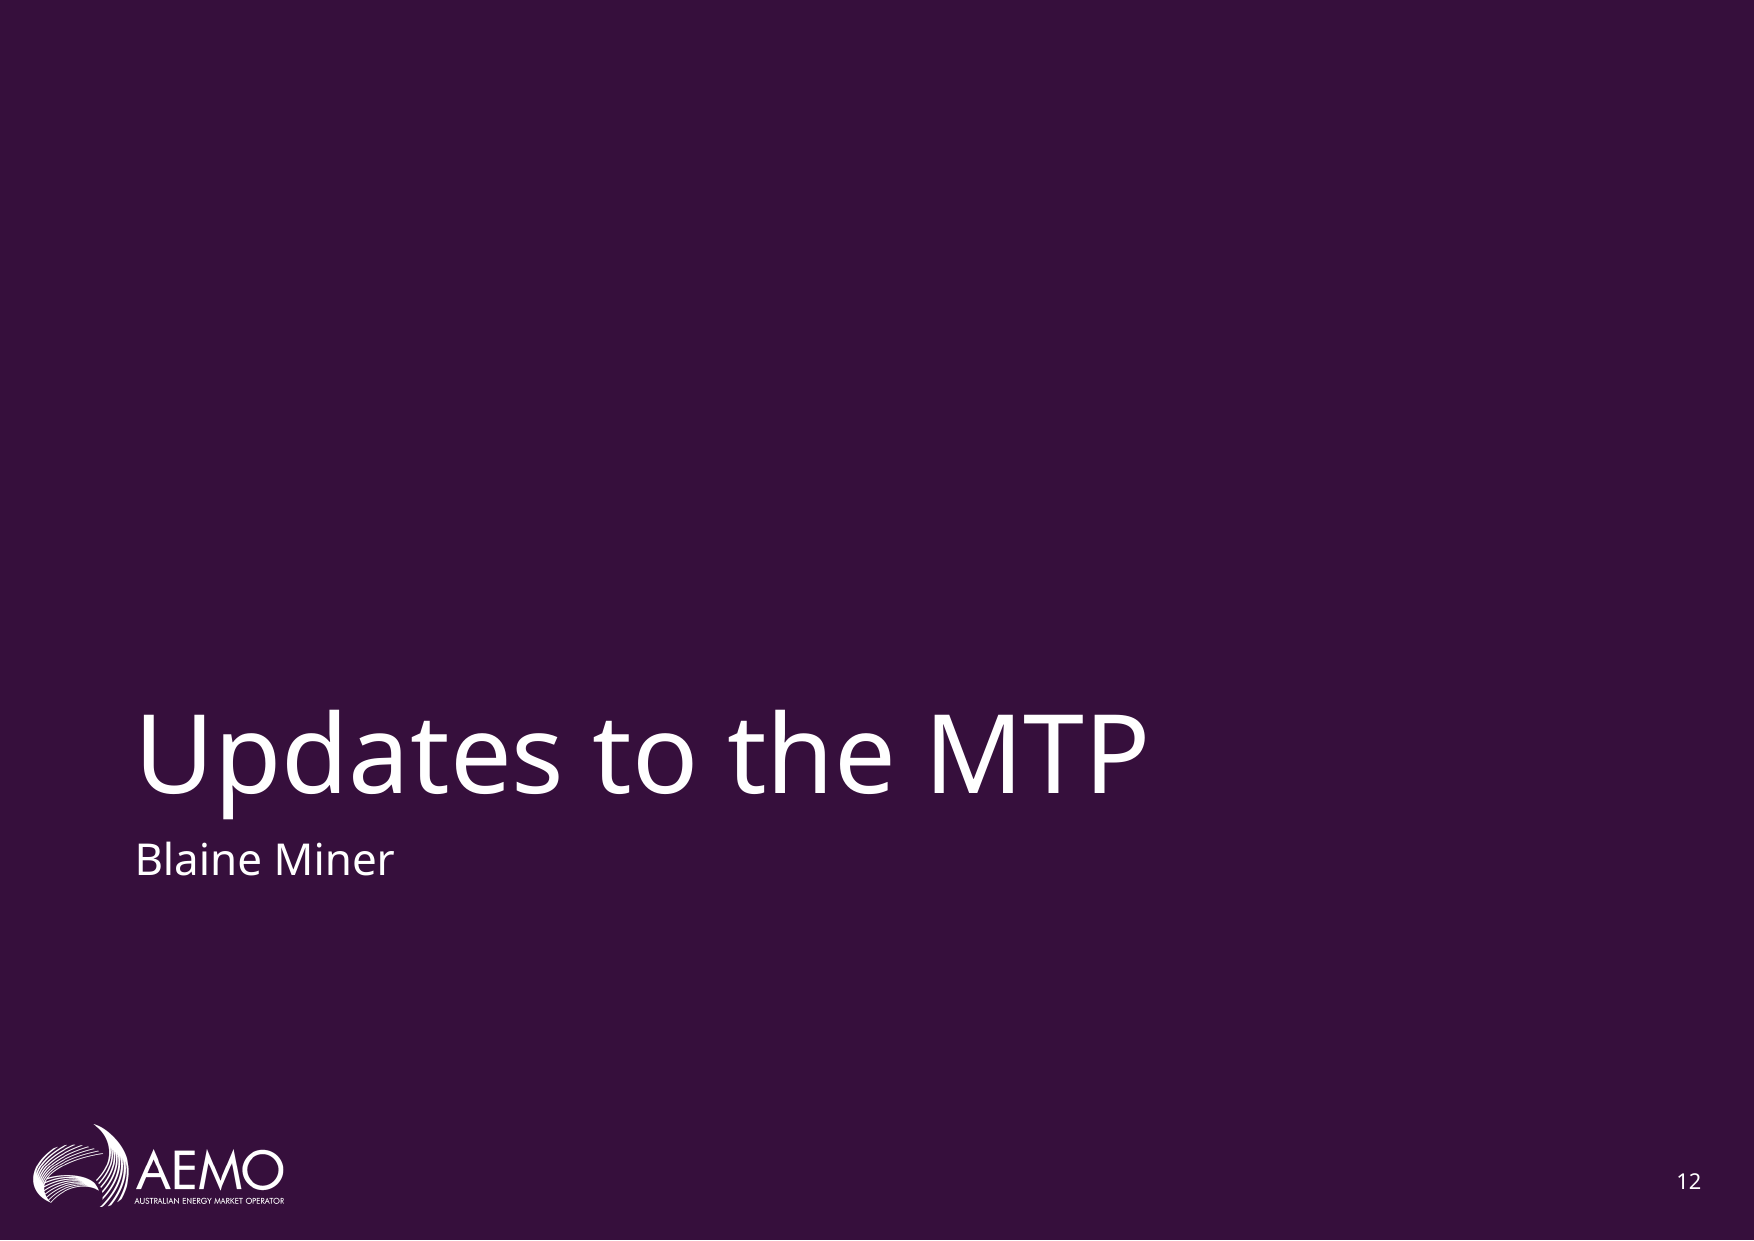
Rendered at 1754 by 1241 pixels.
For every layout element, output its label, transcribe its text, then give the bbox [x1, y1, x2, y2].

slide_number 12 [1633, 1149, 1717, 1216]
title Updates to the MTP [119, 309, 1633, 825]
picture [33, 1124, 284, 1207]
list Blaine Miner [119, 829, 1633, 1102]
